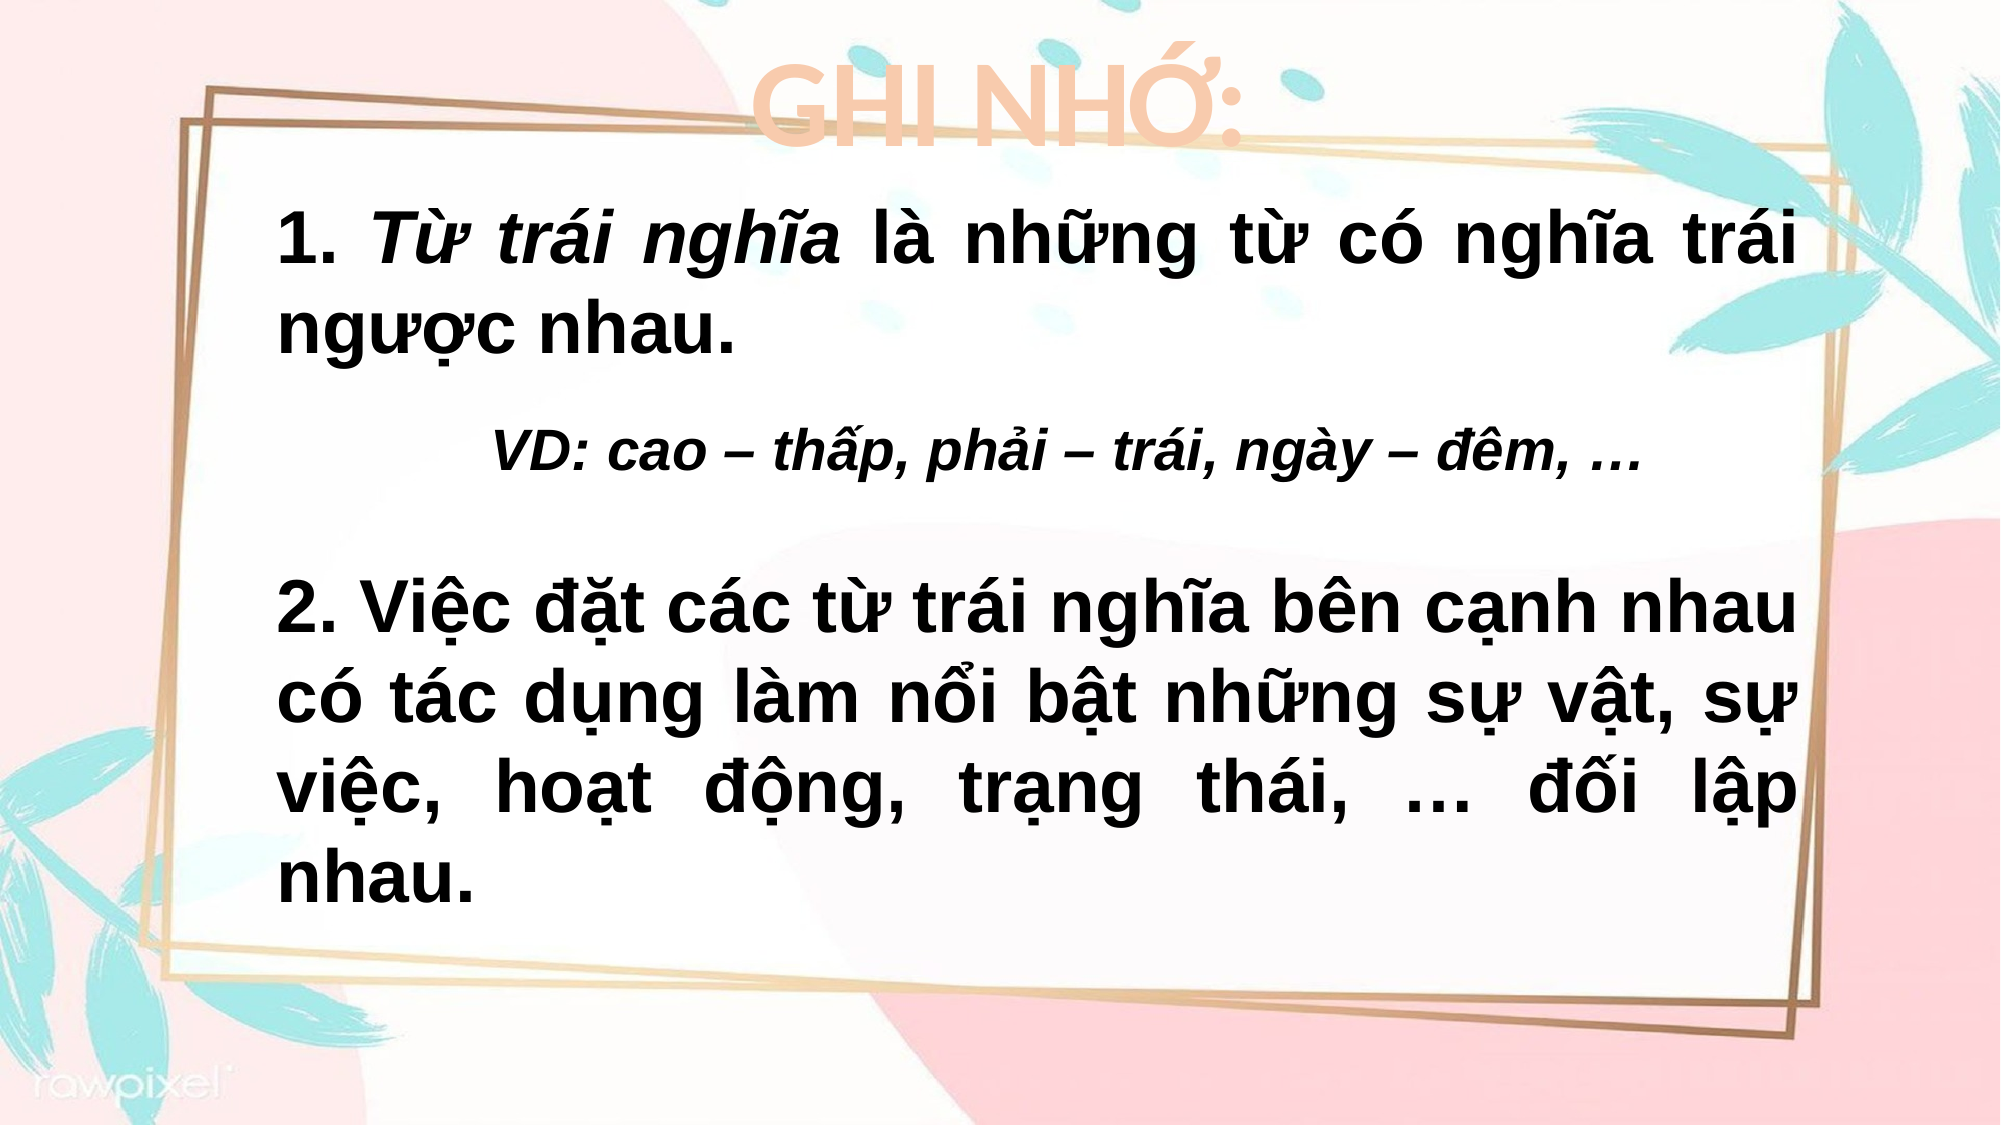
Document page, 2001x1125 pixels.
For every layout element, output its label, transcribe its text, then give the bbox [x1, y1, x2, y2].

text_box GHI NHỚ: [735, 14, 1265, 179]
text_box 2. Việc đặt các từ trái nghĩa bên cạnh nhau có tác dụng làm nổi bật những sự vật, sự việc, hoạt động, trạng thái, … đối lập nhau. [261, 550, 1816, 926]
picture [0, 0, 2001, 1125]
text_box 1. Từ trái nghĩa là những từ có nghĩa trái ngược nhau. [261, 180, 1816, 376]
text_box VD: cao – thấp, phải – trái, ngày – đêm, … [476, 404, 2000, 490]
